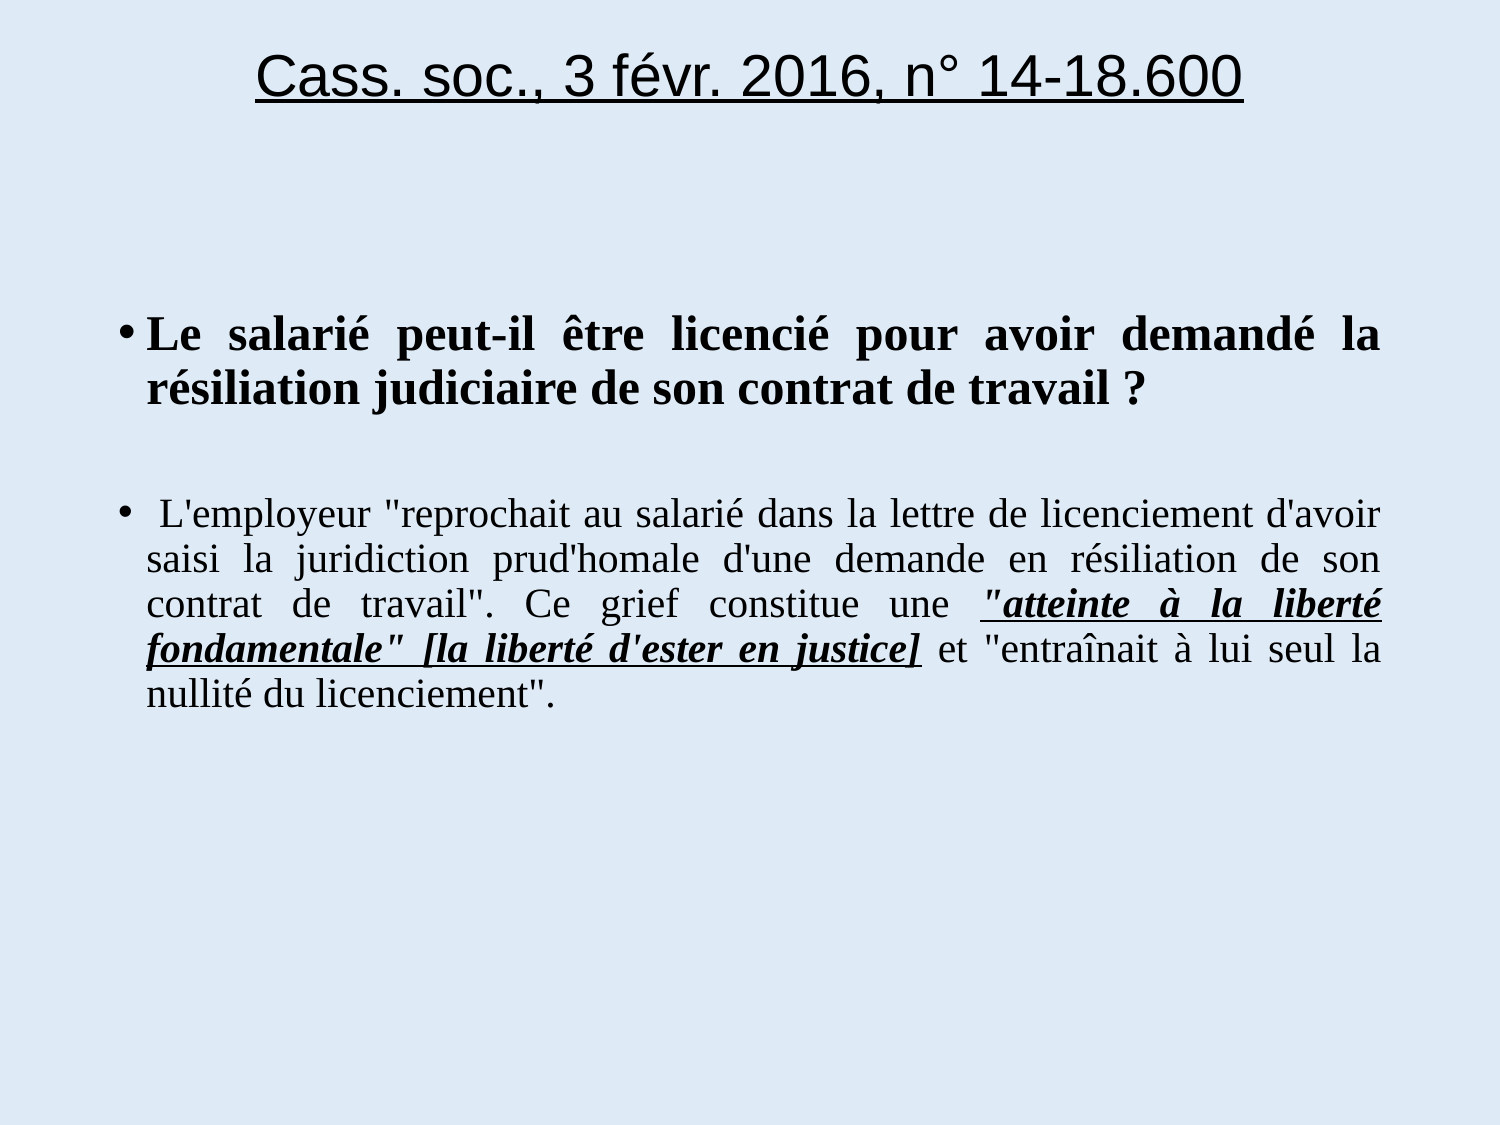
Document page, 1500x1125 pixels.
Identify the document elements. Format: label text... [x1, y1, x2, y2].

title Cass. soc., 3 févr. 2016, n° 14-18.600 [49, 37, 1450, 188]
list Le salarié peut-il être licencié pour avoir demandé la résiliation judiciaire de son contrat de travail ? L'employeur "reprochait au salarié dans la lettre de licenciement d'avoir saisi la juridiction prud'homale d'une demande en résiliation de son contrat de travail". Ce grief constitue une "atteinte à la liberté fondamentale" [la liberté d'ester en justice] et "entraînait à lui seul la nullité du licenciement". [103, 299, 1397, 1014]
